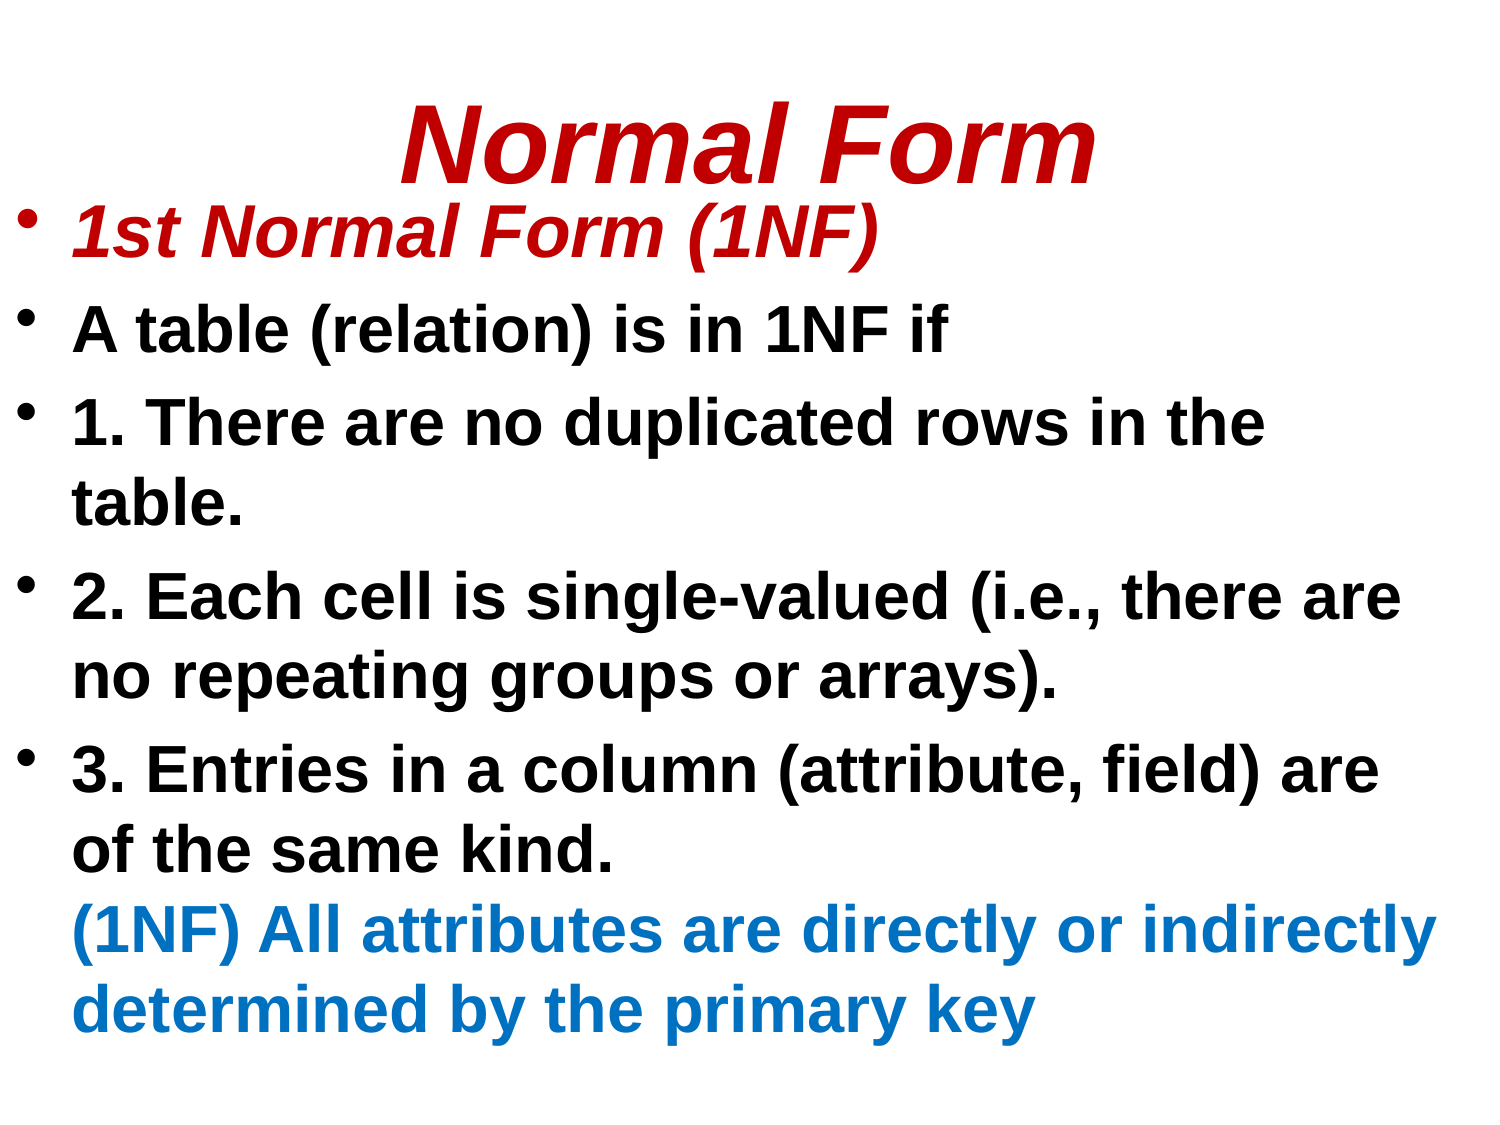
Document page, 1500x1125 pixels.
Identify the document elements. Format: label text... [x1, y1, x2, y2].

list 1st Normal Form (1NF) A table (relation) is in 1NF if 1. There are no duplicated rows in the table. 2. Each cell is single-valued (i.e., there are no repeating groups or arrays). 3. Entries in a column (attribute, field) are of the same kind. All attributes are directly (1NF) All attributes are directly or indirectly determined by the primary key [0, 174, 1476, 1063]
title Normal Form [74, 44, 1426, 174]
